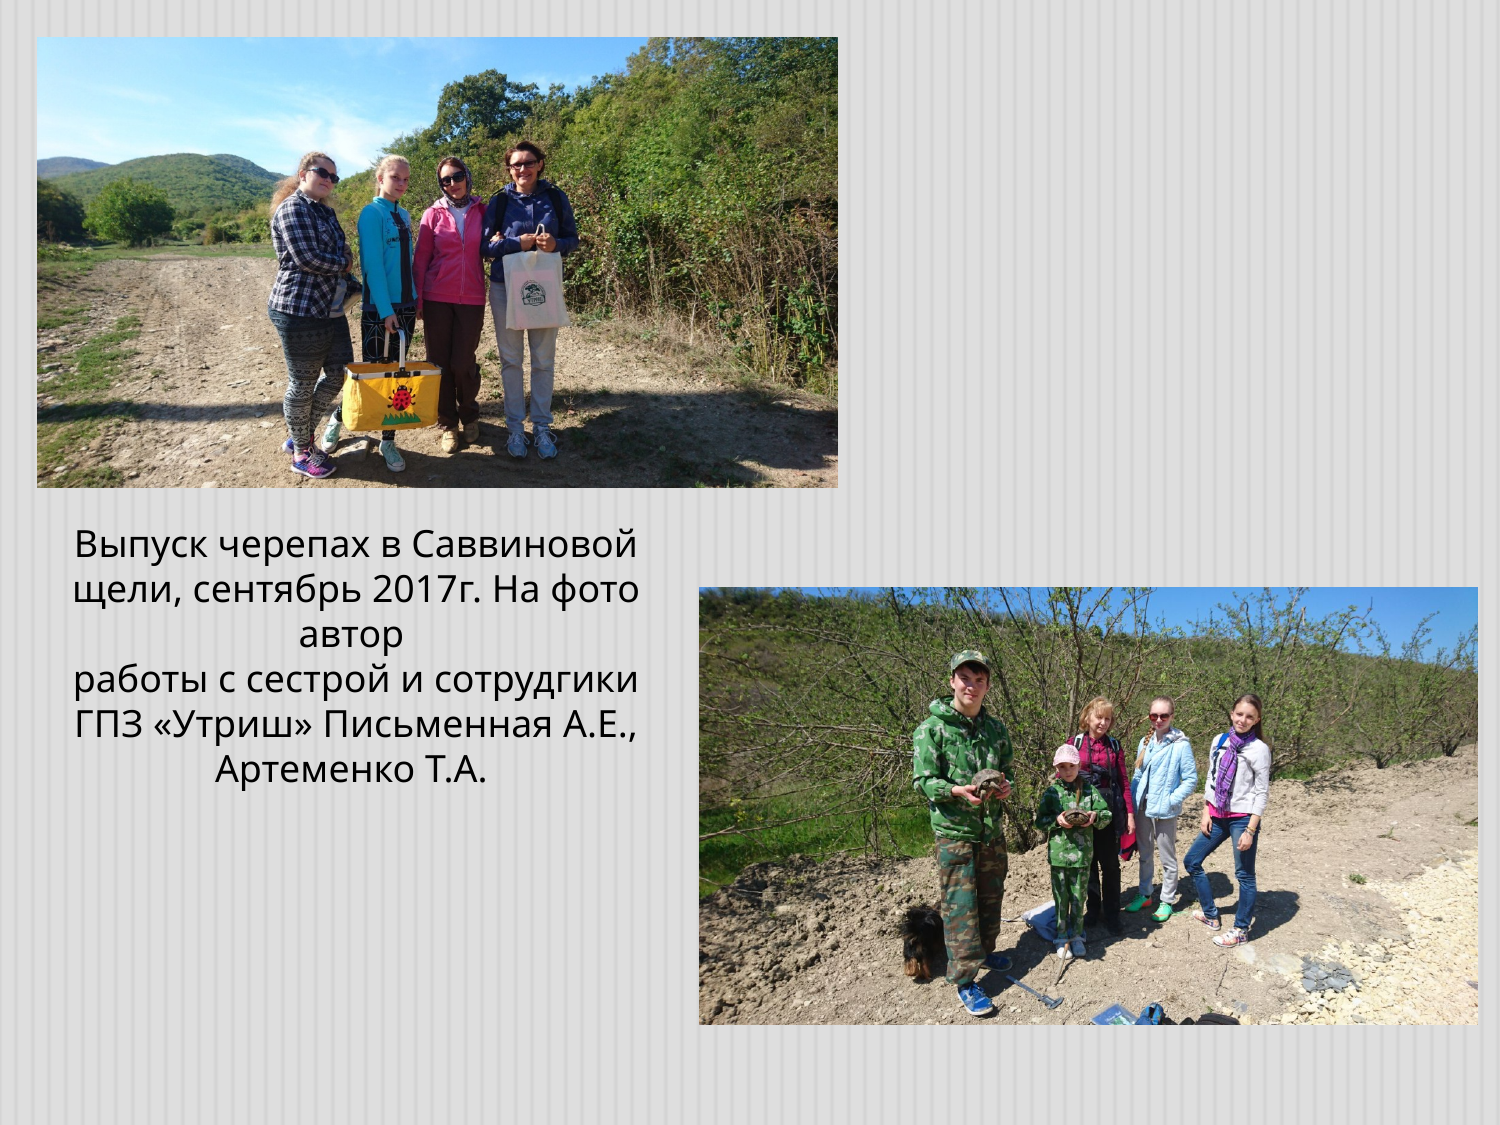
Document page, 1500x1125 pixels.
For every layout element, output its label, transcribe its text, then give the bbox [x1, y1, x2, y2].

picture [37, 37, 838, 488]
picture [699, 587, 1478, 1026]
text_box Выпуск черепах в Саввиновой щели, сентябрь 2017г. На фото автор работы с сестрой и сотрудгики ГПЗ «Утриш» Письменная А.Е., Артеменко Т.А. [37, 512, 675, 798]
